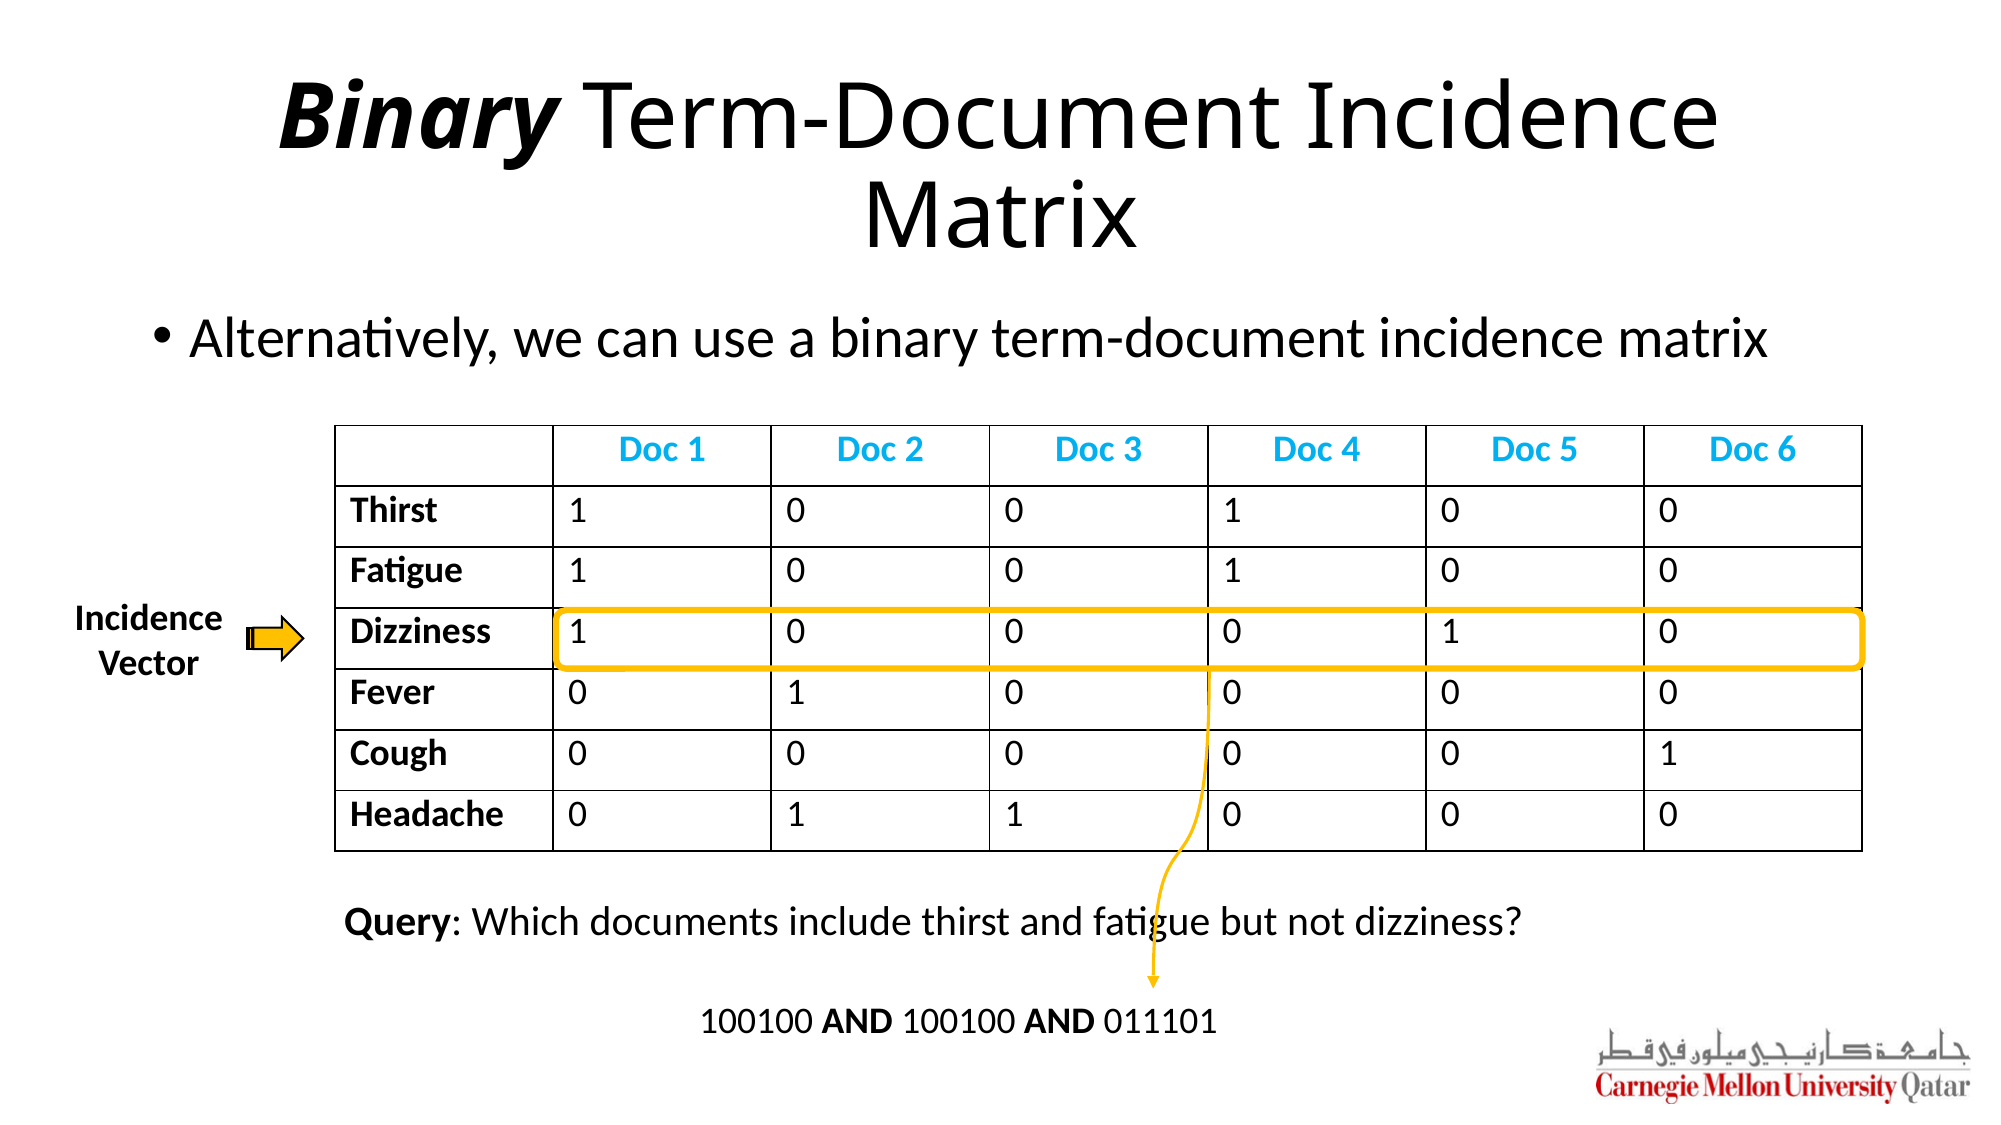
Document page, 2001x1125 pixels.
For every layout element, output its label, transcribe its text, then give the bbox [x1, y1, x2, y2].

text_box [1021, 800, 1342, 857]
text_box Incidence Vector [59, 585, 137, 691]
picture [1596, 1027, 1971, 1104]
title Binary Term-Document Incidence Matrix [137, 59, 1863, 278]
text_box Alternatively, we can use a binary term-document incidence matrix [137, 299, 1896, 1066]
